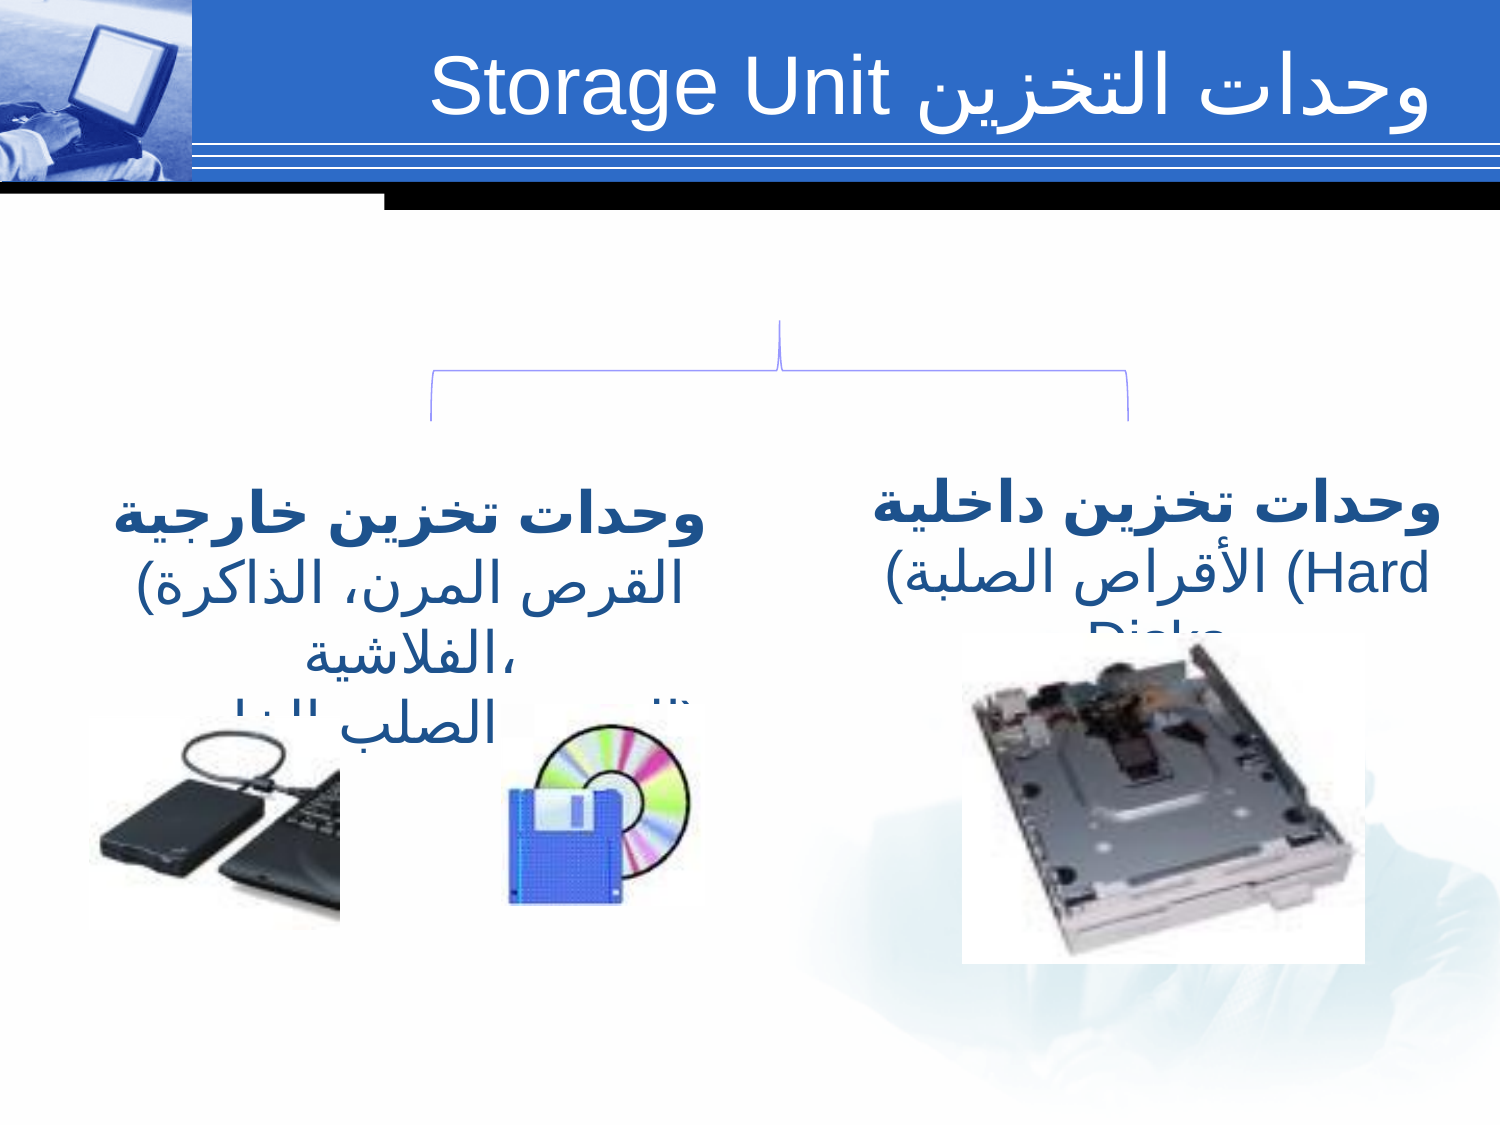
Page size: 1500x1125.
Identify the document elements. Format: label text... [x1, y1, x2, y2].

text_box وحدات التخزين Storage Unit [412, 37, 1450, 125]
text_box وحدات تخزين خارجية (القرص المرن، الذاكرة الفلاشية، القرص الصلب الخارجي) [91, 467, 730, 754]
picture [0, 194, 1500, 1125]
text_box [430, 320, 1129, 421]
picture [0, 0, 192, 181]
text_box وحدات تخزين داخلية (الأقراص الصلبة (Hard Disks [821, 456, 1495, 672]
